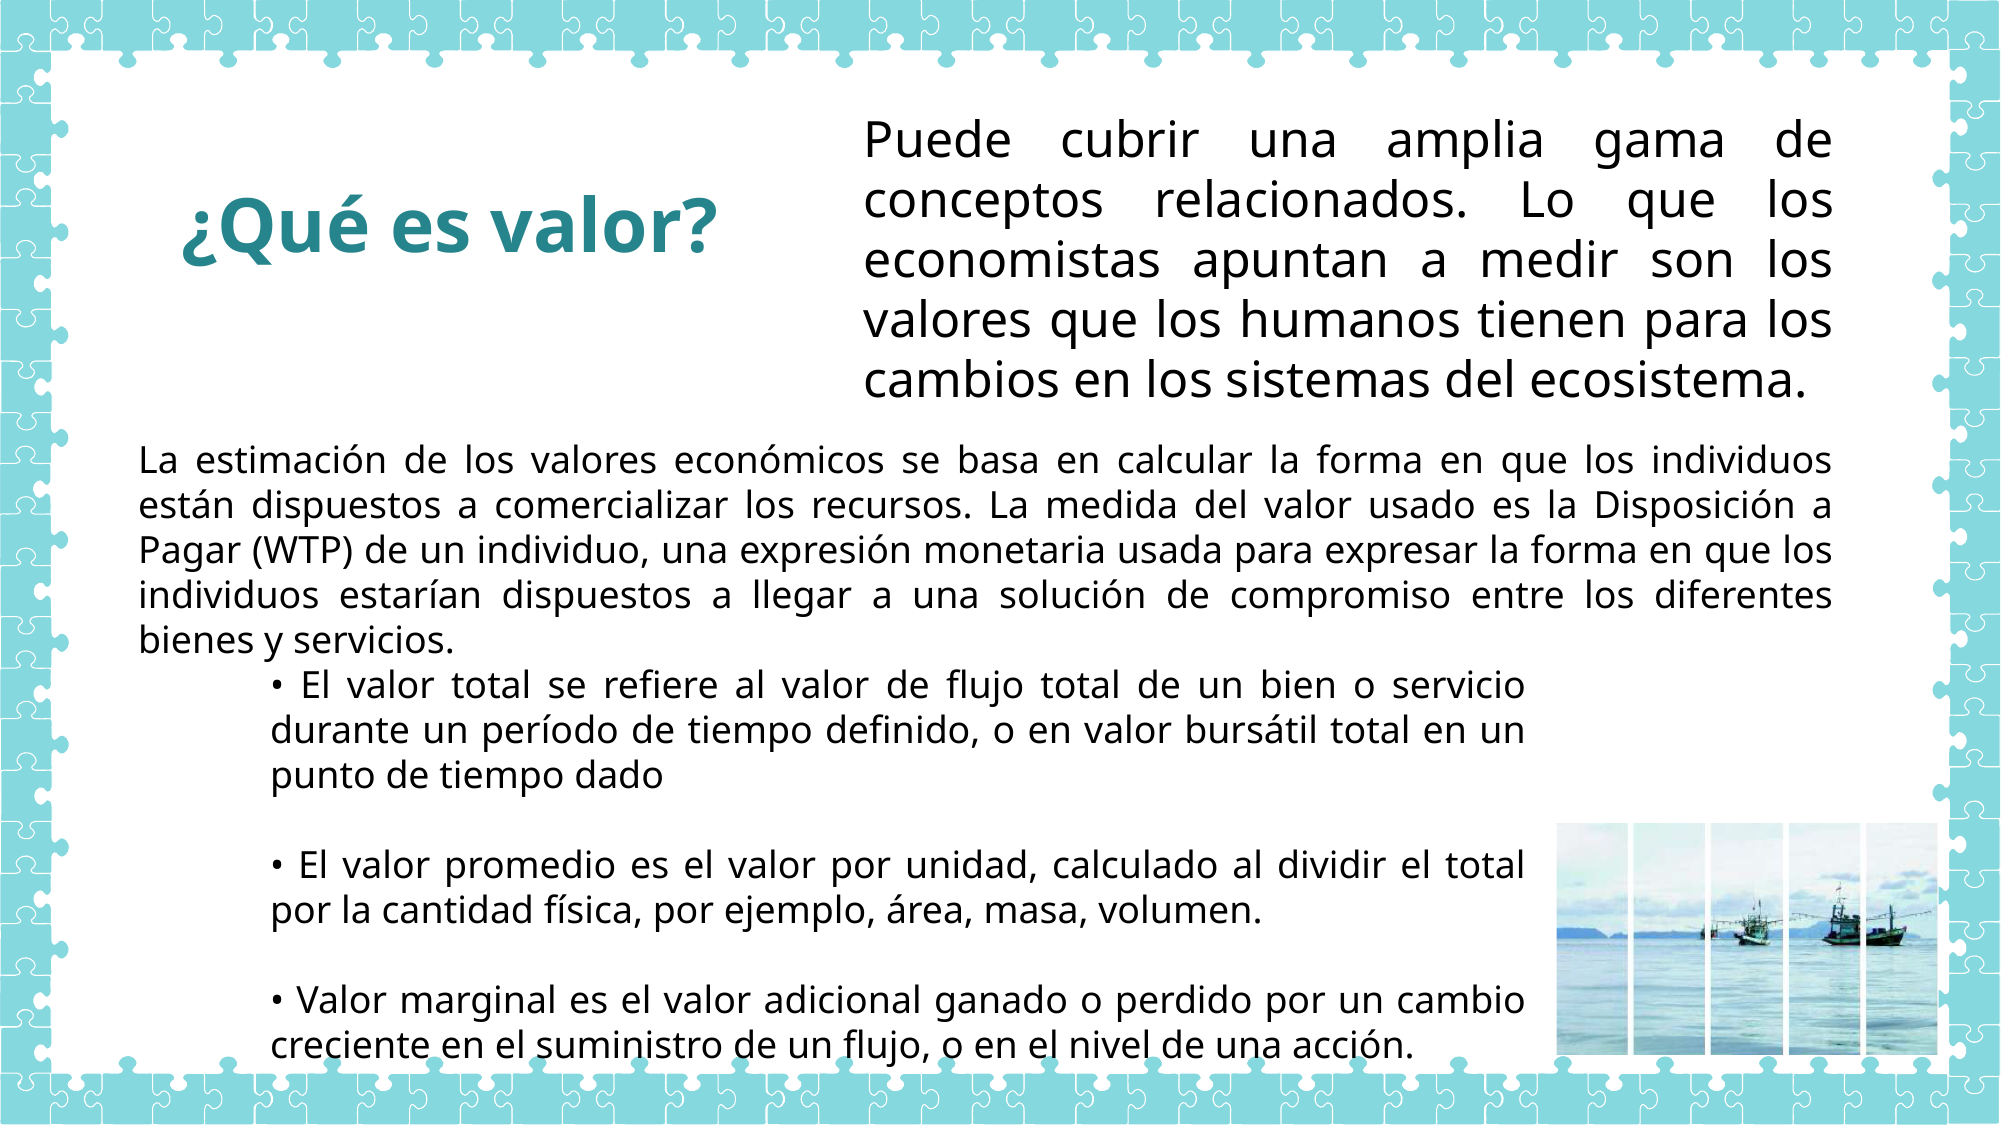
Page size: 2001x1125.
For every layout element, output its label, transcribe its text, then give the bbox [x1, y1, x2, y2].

picture [1556, 821, 1939, 1055]
text_box Puede cubrir una amplia gama de conceptos relacionados. Lo que los economistas apuntan a medir son los valores que los humanos tienen para los cambios en los sistemas del ecosistema. [849, 99, 1850, 415]
text_box La estimación de los valores económicos se basa en calcular la forma en que los individuos están dispuestos a comercializar los recursos. La medida del valor usado es la Disposición a Pagar (WTP) de un individuo, una expresión monetaria usada para expresar la forma en que los individuos estarían dispuestos a llegar a una solución de compromiso entre los diferentes bienes y servicios. [123, 428, 1850, 669]
text_box ¿Qué es valor? [50, 180, 849, 277]
text_box • El valor total se refiere al valor de flujo total de un bien o servicio durante un período de tiempo definido, o en valor bursátil total en un punto de tiempo dado • El valor promedio es el valor por unidad, calculado al dividir el total por la cantidad física, por ejemplo, área, masa, volumen. • Valor marginal es el valor adicional ganado o perdido por un cambio creciente en el suministro de un flujo, o en el nivel de una acción. [255, 653, 1543, 1074]
